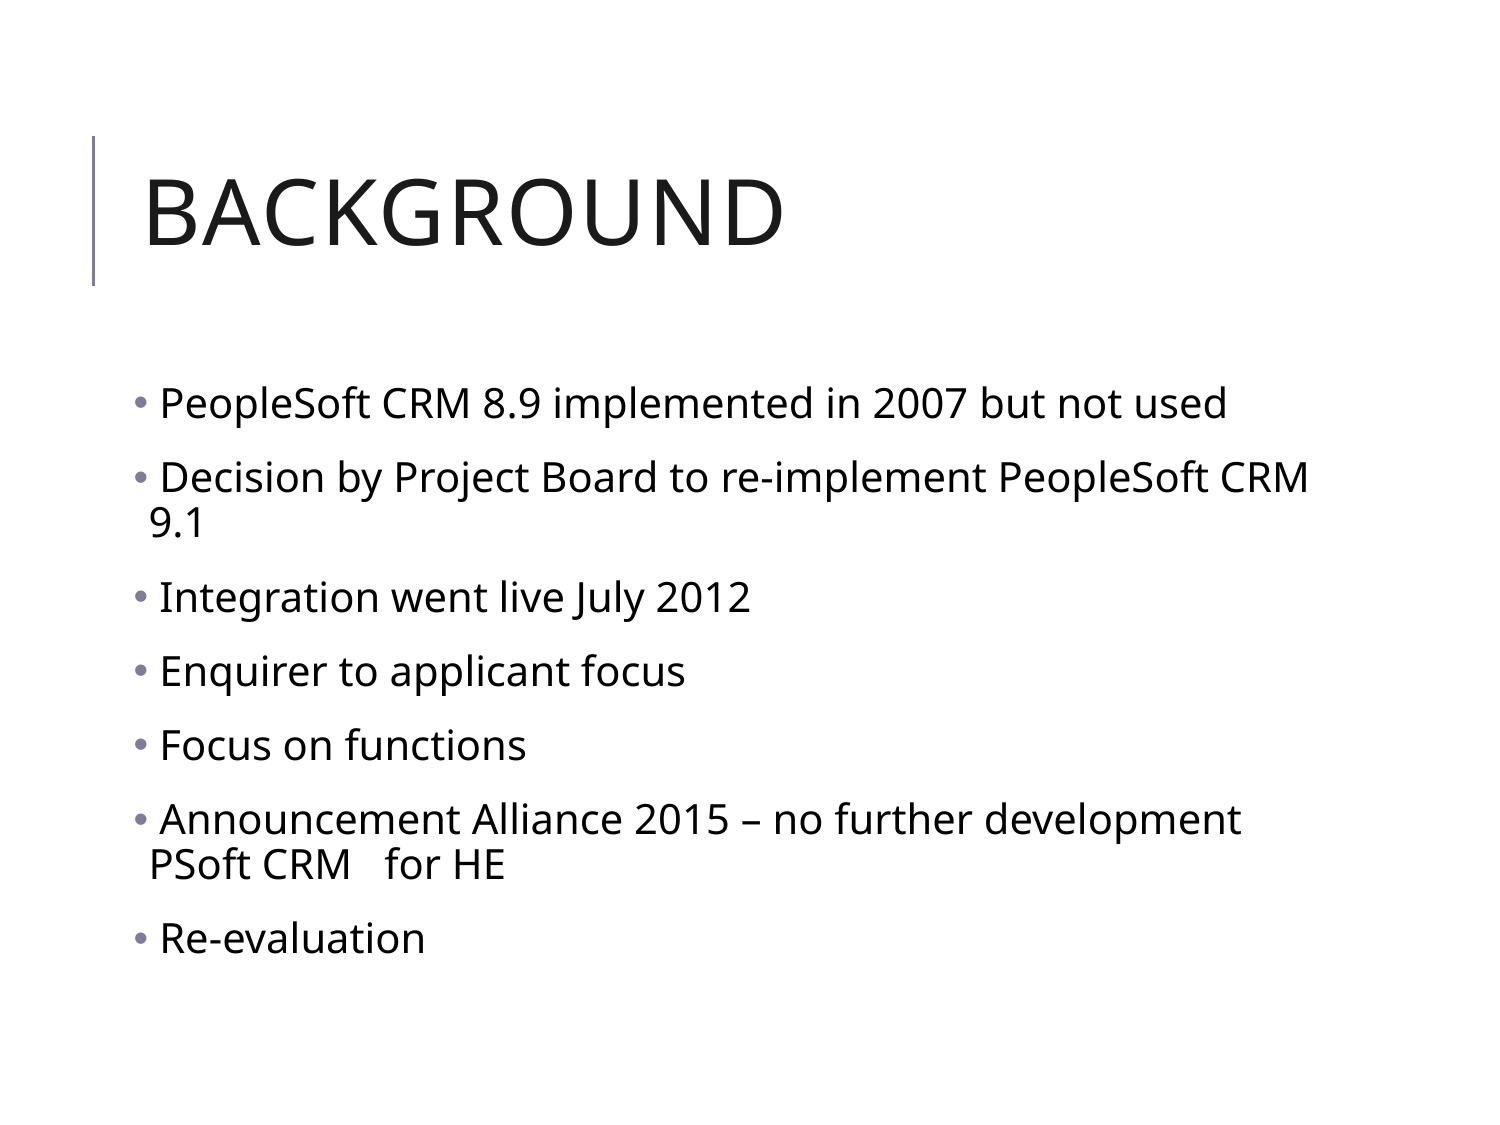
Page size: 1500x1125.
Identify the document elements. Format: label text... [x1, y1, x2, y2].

list PeopleSoft CRM 8.9 implemented in 2007 but not used Decision by Project Board to re-implement PeopleSoft CRM 9.1 Integration went live July 2012 Enquirer to applicant focus Focus on functions Announcement Alliance 2015 – no further development PSoft CRM for HE Re-evaluation [126, 375, 1322, 1035]
title Background [126, 96, 1322, 342]
